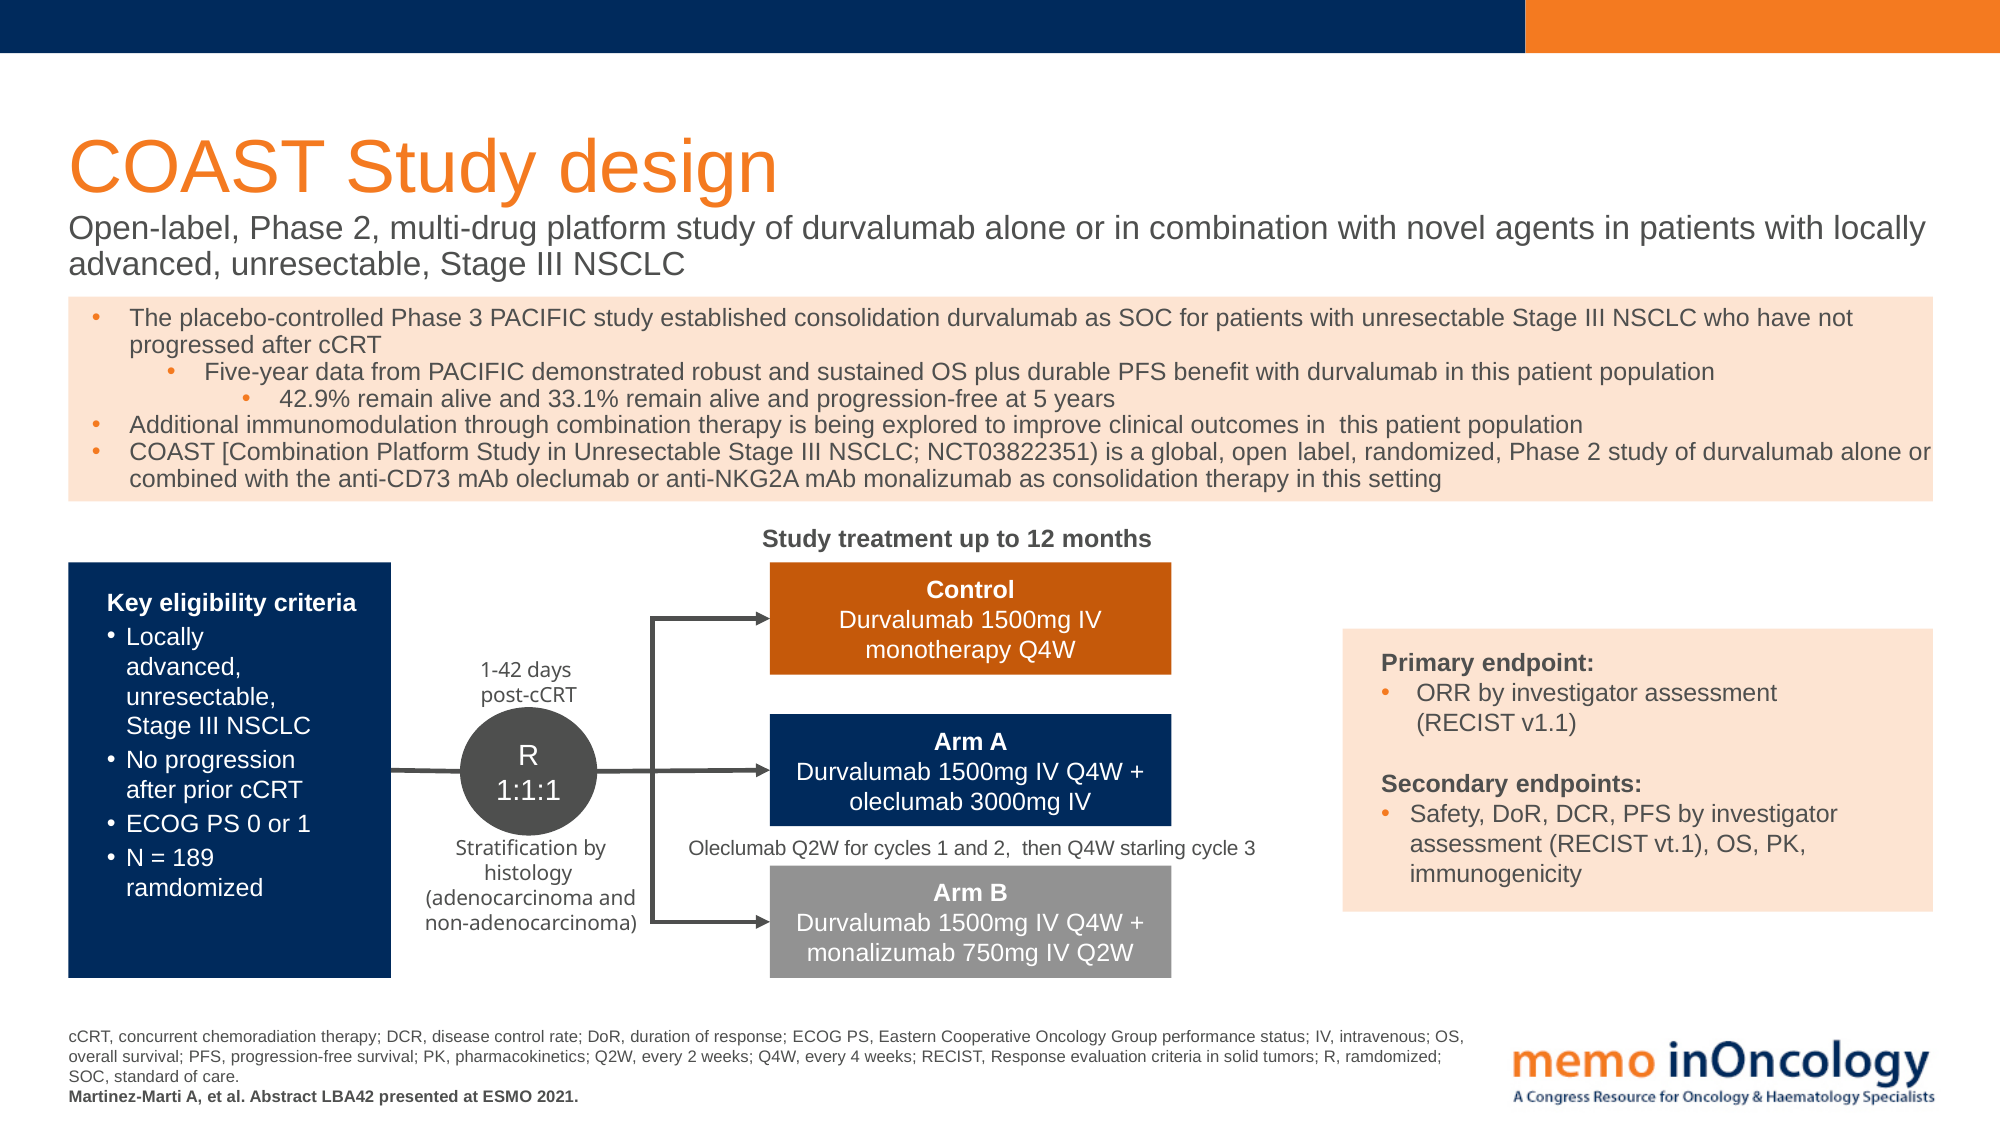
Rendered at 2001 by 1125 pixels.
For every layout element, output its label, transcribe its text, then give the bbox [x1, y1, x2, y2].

text_box Primary endpoint: ORR by investigator assessment (RECIST v1.1) Secondary endpoints: Safety, DoR, DCR, PFS by investigator assessment (RECIST vt.1), OS, PK, immunogenicity [1342, 628, 1933, 912]
text_box 1-42 days post-cCRT [449, 654, 606, 707]
text_box Arm B Durvalumab 1500mg IV Q4W + monalizumab 750mg IV Q2W [769, 865, 1172, 979]
title COAST Study design [68, 61, 1933, 209]
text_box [627, 779, 795, 898]
picture [1500, 1028, 1945, 1114]
text_box R 1:1:1 [459, 707, 599, 832]
list The placebo-controlled Phase 3 PACIFIC study established consolidation durvalumab as SOC for patients with unresectable Stage III NSCLC who have not progressed after cCRT Five-year data from PACIFIC demonstrated robust and sustained OS plus durable PFS benefit with durvalumab in this patient population 42.9% remain alive and 33.1% remain alive and progression-free at 5 years Additional immunomodulation through combination therapy is being explored to improve clinical outcomes in this patient population COAST [Combination Platform Study in Unresectable Stage III NSCLC; NCT03822351) is a global, open­ label, randomized, Phase 2 study of durvalumab alone or combined with the anti-CD73 mAb oleclumab or anti-NKG2A mAb monalizumab as consolidation therapy in this setting [68, 296, 1933, 502]
list Open-label, Phase 2, multi-drug platform study of durvalumab alone or in combination with novel agents in patients with locally advanced, unresectable, Stage III NSCLC [68, 190, 1932, 296]
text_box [642, 628, 780, 747]
text_box Stratification by histology (adenocarcinoma and non-adenocarcinoma) [408, 832, 652, 935]
footer cCRT, concurrent chemoradiation therapy; DCR, disease control rate; DoR, duration of response; ECOG PS, Eastern Cooperative Oncology Group performance status; IV, intravenous; OS, overall survival; PFS, progression-free survival; PK, pharmacokinetics; Q2W, every 2 weeks; Q4W, every 4 weeks; RECIST, Response evaluation criteria in solid tumors; R, ramdomized; SOC, standard of care. Martinez-Marti A, et al. Abstract LBA42 presented at ESMO 2021. [68, 1042, 1474, 1106]
text_box Arm A Durvalumab 1500mg IV Q4W + oleclumab 3000mg IV [769, 713, 1172, 827]
text_box Control Durvalumab 1500mg IV monotherapy Q4W [769, 561, 1172, 676]
text_box Key eligibility criteria Locally advanced, unresectable, Stage III NSCLC No progression after prior cCRT ECOG PS 0 or 1 N = 189 ramdomized [68, 562, 391, 978]
text_box Oleclumab Q2W for cycles 1 and 2, then Q4W starling cycle 3 [795, 832, 1258, 860]
text_box Study treatment up to 12 months [753, 515, 1162, 560]
